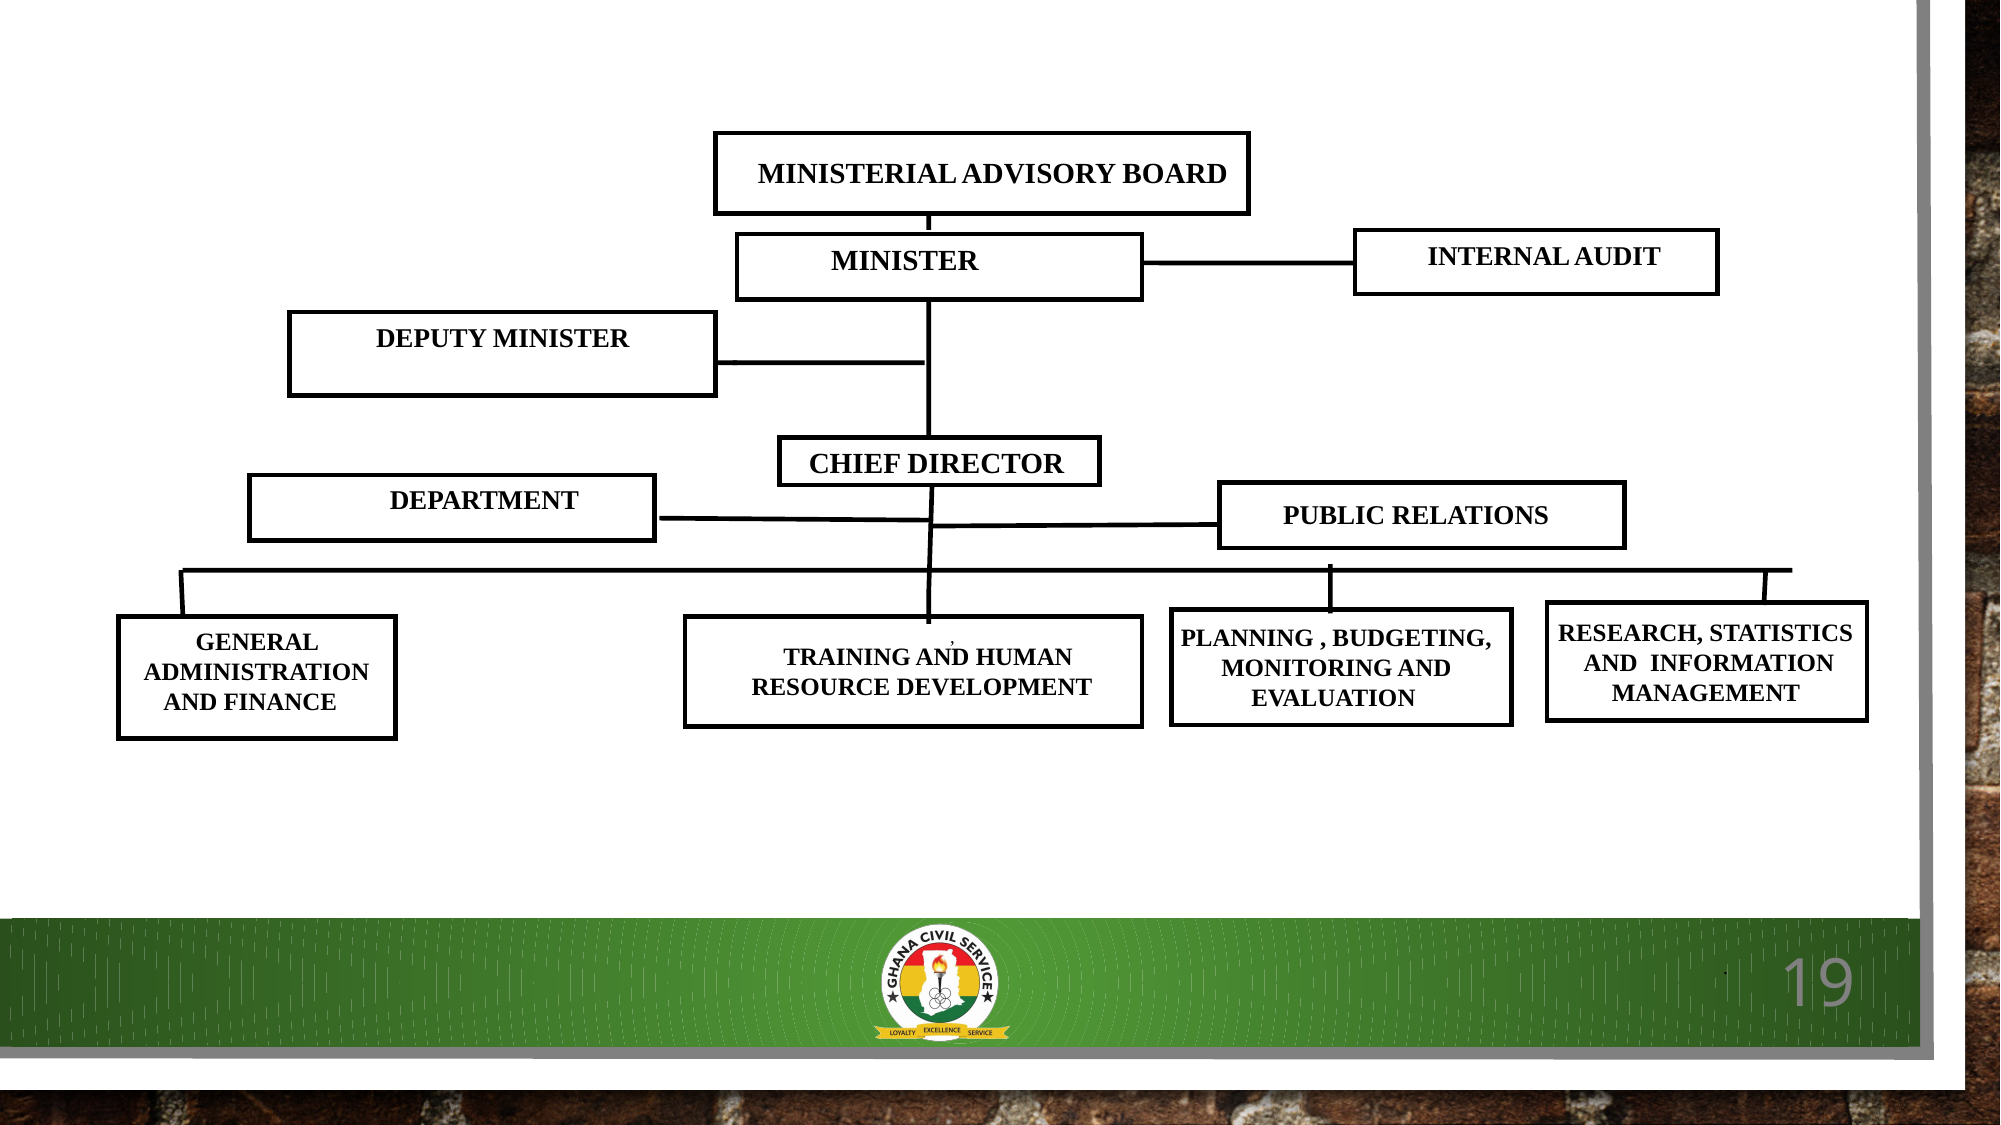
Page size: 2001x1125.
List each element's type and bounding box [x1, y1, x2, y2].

picture [0, 0, 2000, 1125]
text_box [18, 0, 1915, 1100]
